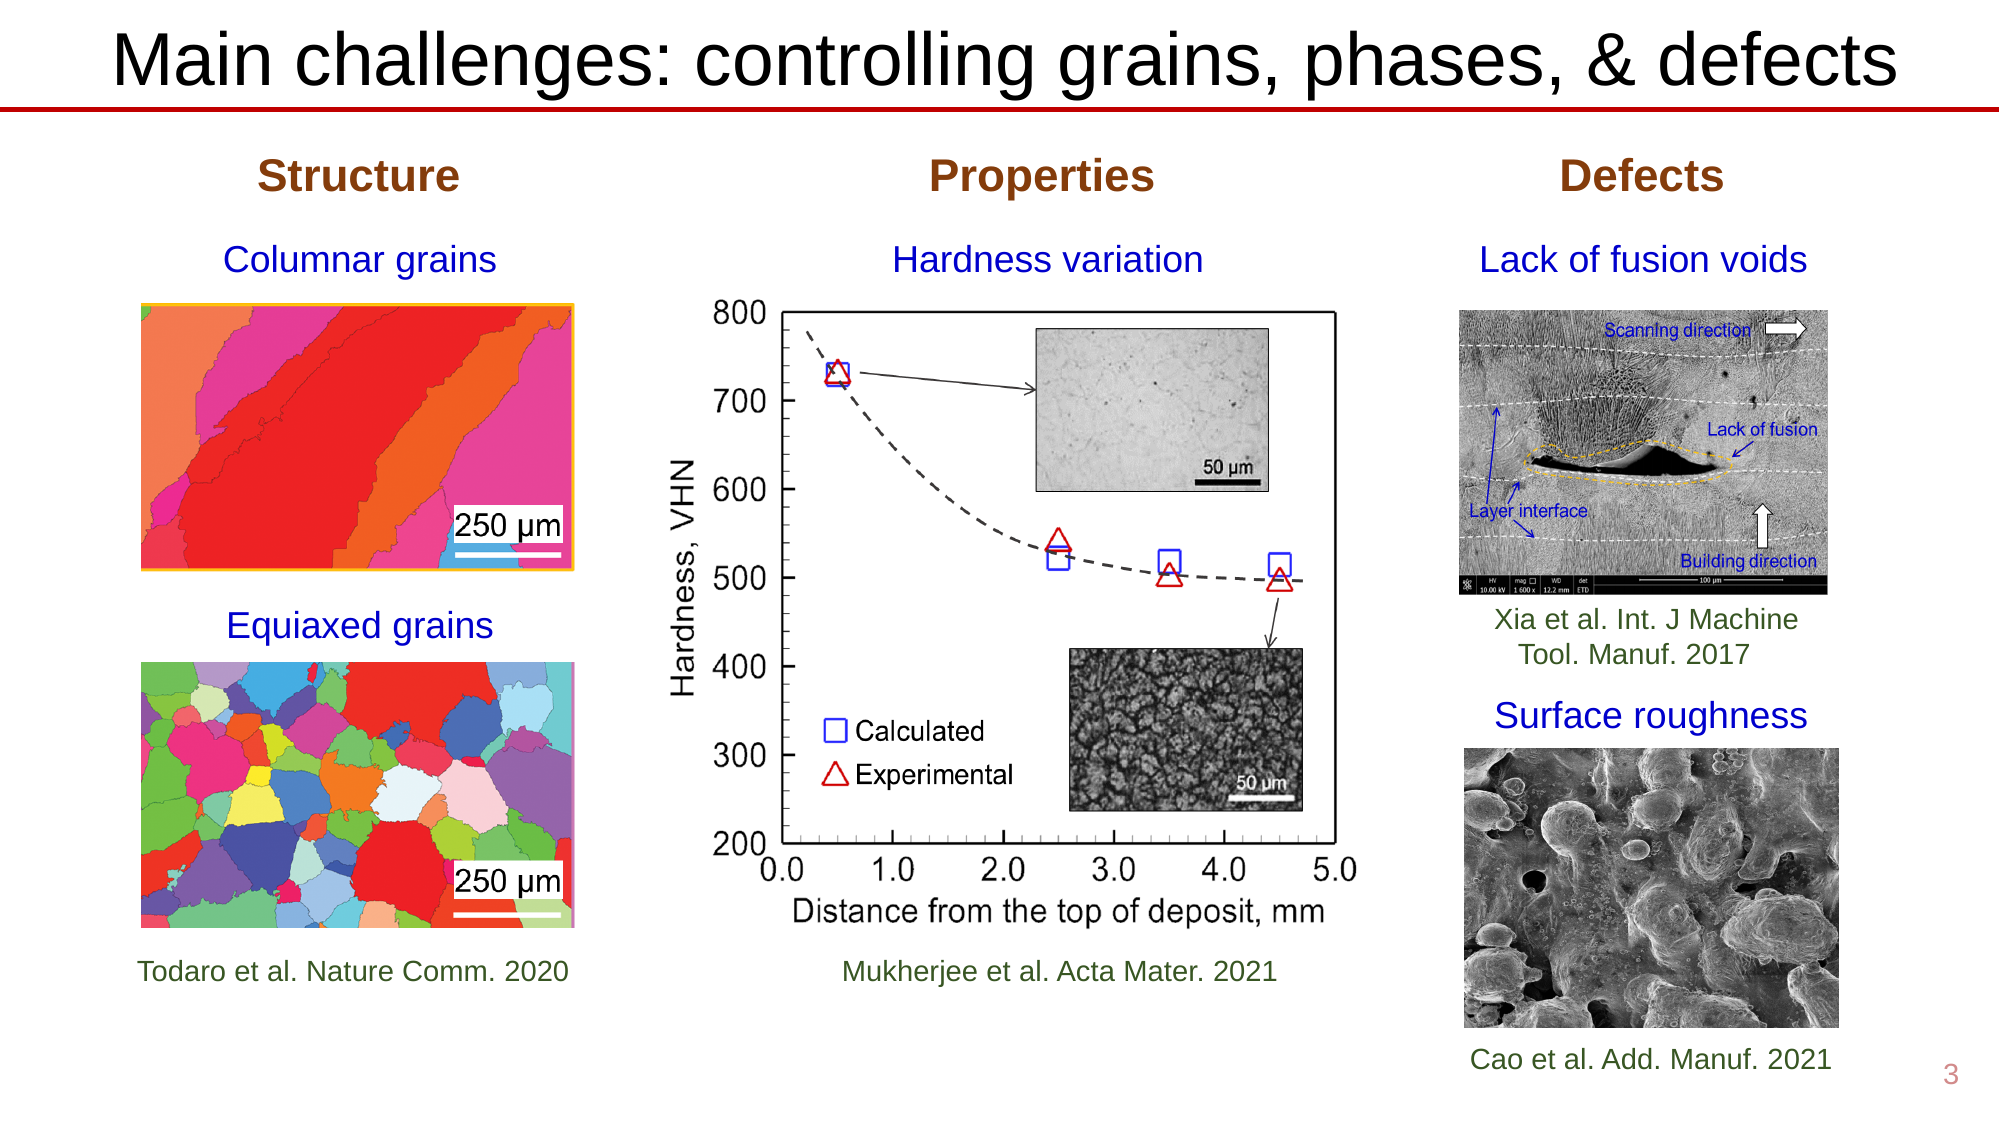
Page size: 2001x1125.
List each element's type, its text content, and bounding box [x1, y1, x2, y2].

picture [141, 662, 582, 928]
text_box Structure [235, 138, 482, 209]
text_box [1420, 683, 1858, 1084]
text_box Main challenges: controlling grains, phases, & defects [66, 3, 1946, 108]
text_box Equiaxed grains [161, 594, 559, 654]
text_box Hardness variation [849, 227, 1247, 287]
text_box Todaro et al. Nature Comm. 2020 [90, 945, 592, 995]
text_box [1441, 227, 1842, 679]
picture [659, 287, 1361, 933]
slide_number 3 [1524, 1042, 1975, 1103]
text_box Properties [910, 138, 1174, 209]
text_box Mukherjee et al. Acta Mater. 2021 [797, 945, 1299, 995]
text_box Columnar grains [161, 227, 559, 287]
text_box Defects [1530, 138, 1754, 209]
picture [141, 303, 582, 573]
